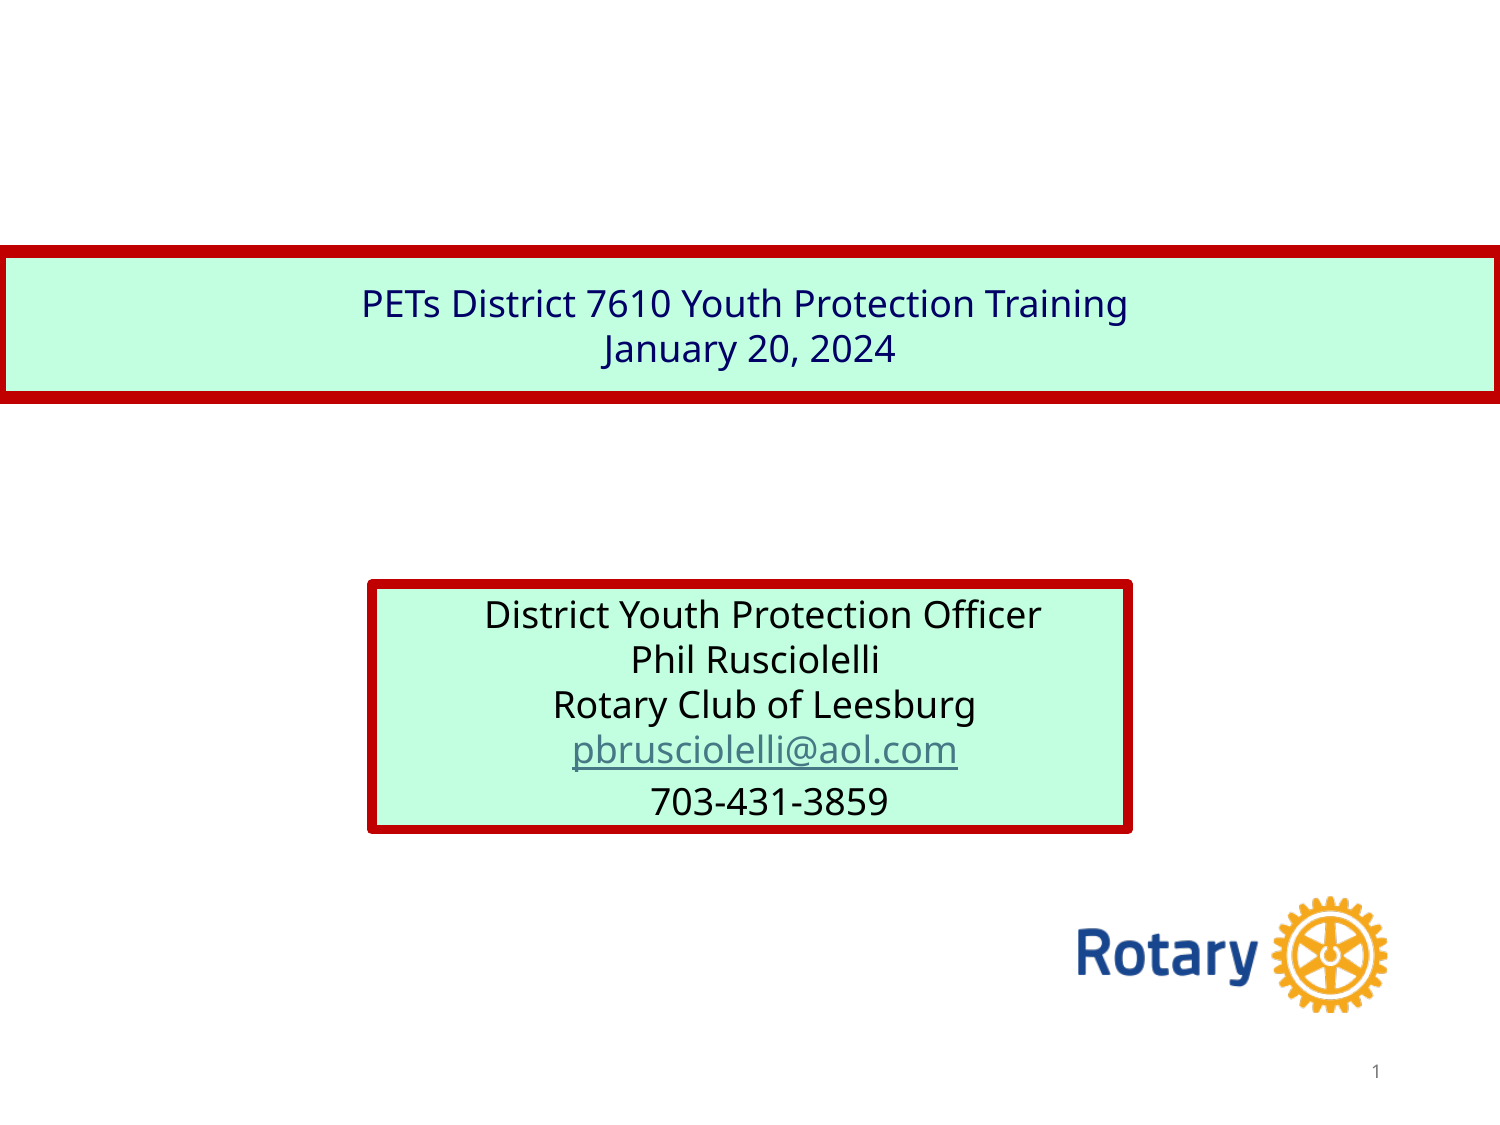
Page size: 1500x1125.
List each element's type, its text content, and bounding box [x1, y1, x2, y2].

picture [1077, 894, 1388, 1014]
text_box District Youth Protection Officer Phil Rusciolelli Rotary Club of Leesburg pbrusciolelli@aol.com 703-431-3859 [371, 584, 1128, 830]
slide_number 1 [1059, 1042, 1397, 1103]
text_box PETs District 7610 Youth Protection Training January 20, 2024 [0, 250, 1500, 399]
